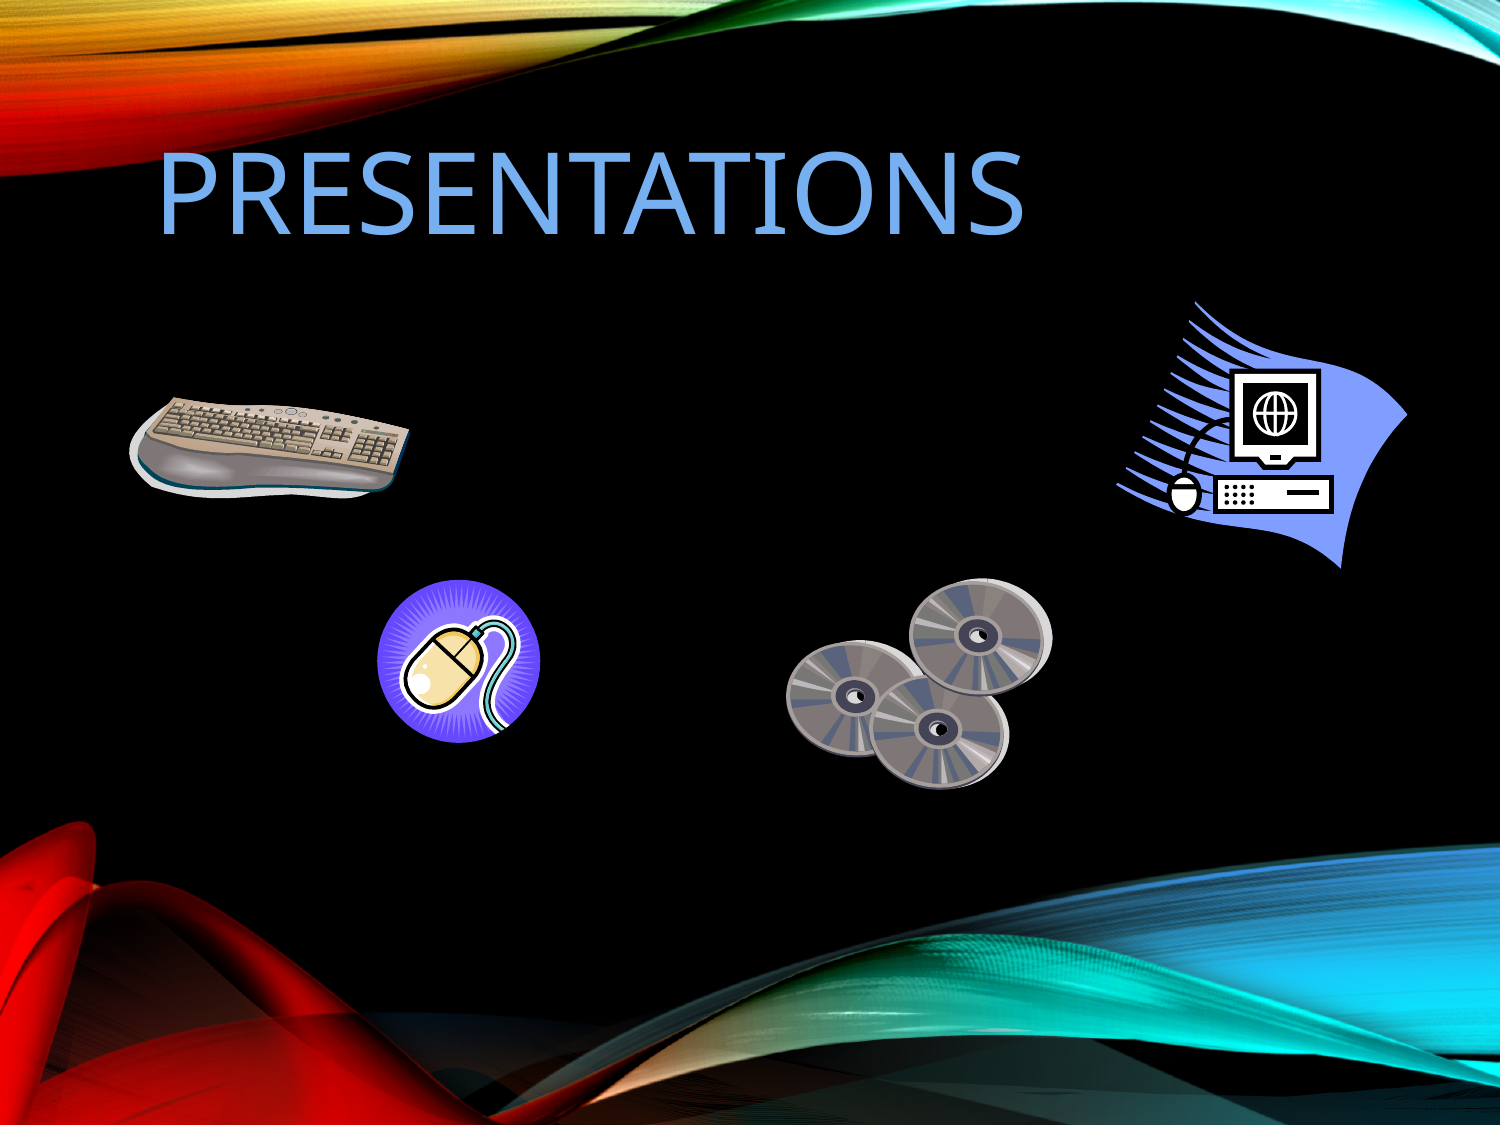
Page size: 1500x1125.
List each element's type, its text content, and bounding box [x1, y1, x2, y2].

picture [0, 0, 1500, 178]
picture [371, 574, 546, 749]
picture [1115, 301, 1408, 569]
picture [785, 578, 1053, 791]
picture [111, 396, 414, 510]
picture [0, 819, 1500, 1125]
title Presentations [58, 128, 1429, 268]
